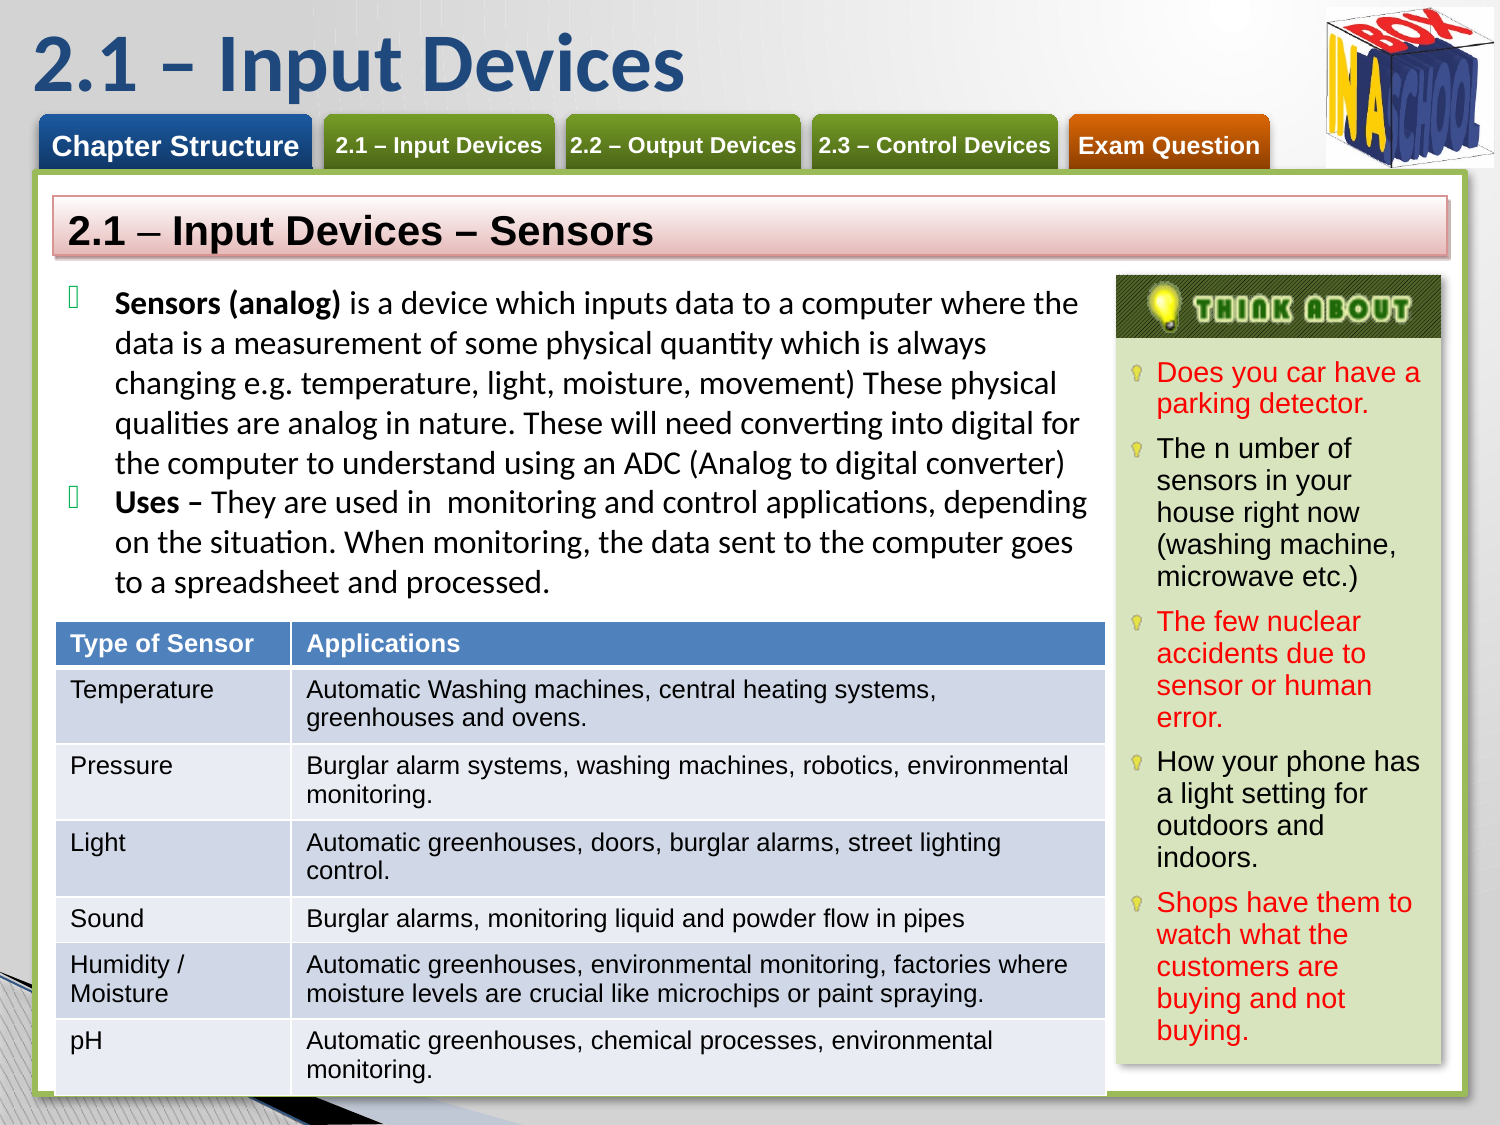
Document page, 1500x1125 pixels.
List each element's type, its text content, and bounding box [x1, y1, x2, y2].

text_box 2.1 – Input Devices – Sensors [53, 196, 1447, 256]
table_cell Automatic greenhouses, environmental monitoring, factories where moisture levels are crucial like microchips or paint spraying. [292, 943, 1105, 1018]
table_cell Does you car have a parking detector. The n umber of sensors in your house right now (washing machine, microwave etc.) The few nuclear accidents due to sensor or human error. How your phone has a light setting for outdoors and indoors. Shops have them to watch what the customers are buying and not buying. [1116, 338, 1441, 1064]
table_cell Automatic Washing machines, central heating systems, greenhouses and ovens. [292, 670, 1105, 743]
picture [1127, 438, 1145, 459]
table_cell Light [56, 821, 290, 896]
table_cell Humidity / Moisture [56, 943, 290, 1018]
picture [1146, 278, 1416, 340]
table_cell Temperature [56, 670, 290, 743]
picture [1127, 751, 1145, 772]
table_cell Sound [56, 898, 290, 942]
title 2.1 – Input Devices [17, 7, 1235, 110]
table_cell Burglar alarm systems, washing machines, robotics, environmental monitoring. [292, 745, 1105, 819]
picture [1326, 7, 1495, 168]
picture [281, 1114, 303, 1125]
table_header Applications [292, 622, 1105, 665]
table_cell Automatic greenhouses, chemical processes, environmental monitoring. [292, 1020, 1105, 1095]
picture [1127, 361, 1145, 383]
table_header Type of Sensor [56, 622, 290, 665]
picture [1127, 611, 1145, 632]
text_box Sensors (analog) is a device which inputs data to a computer where the data is a measurement of some physical quantity which is always changing e.g. temperature, light, moisture, movement) These physical qualities are analog in nature. These will need converting into digital for the computer to understand using an ADC (Analog to digital converter) Uses – They are used in monitoring and control applications, depending on the situation. When monitoring, the data sent to the computer goes to a spreadsheet and processed. [53, 273, 1105, 608]
table_cell Automatic greenhouses, doors, burglar alarms, street lighting control. [292, 821, 1105, 896]
table_cell pH [56, 1020, 290, 1095]
table_header [1116, 275, 1441, 338]
table_cell Pressure [56, 745, 290, 819]
picture [1127, 892, 1145, 913]
table_cell Burglar alarms, monitoring liquid and powder flow in pipes [292, 898, 1105, 942]
